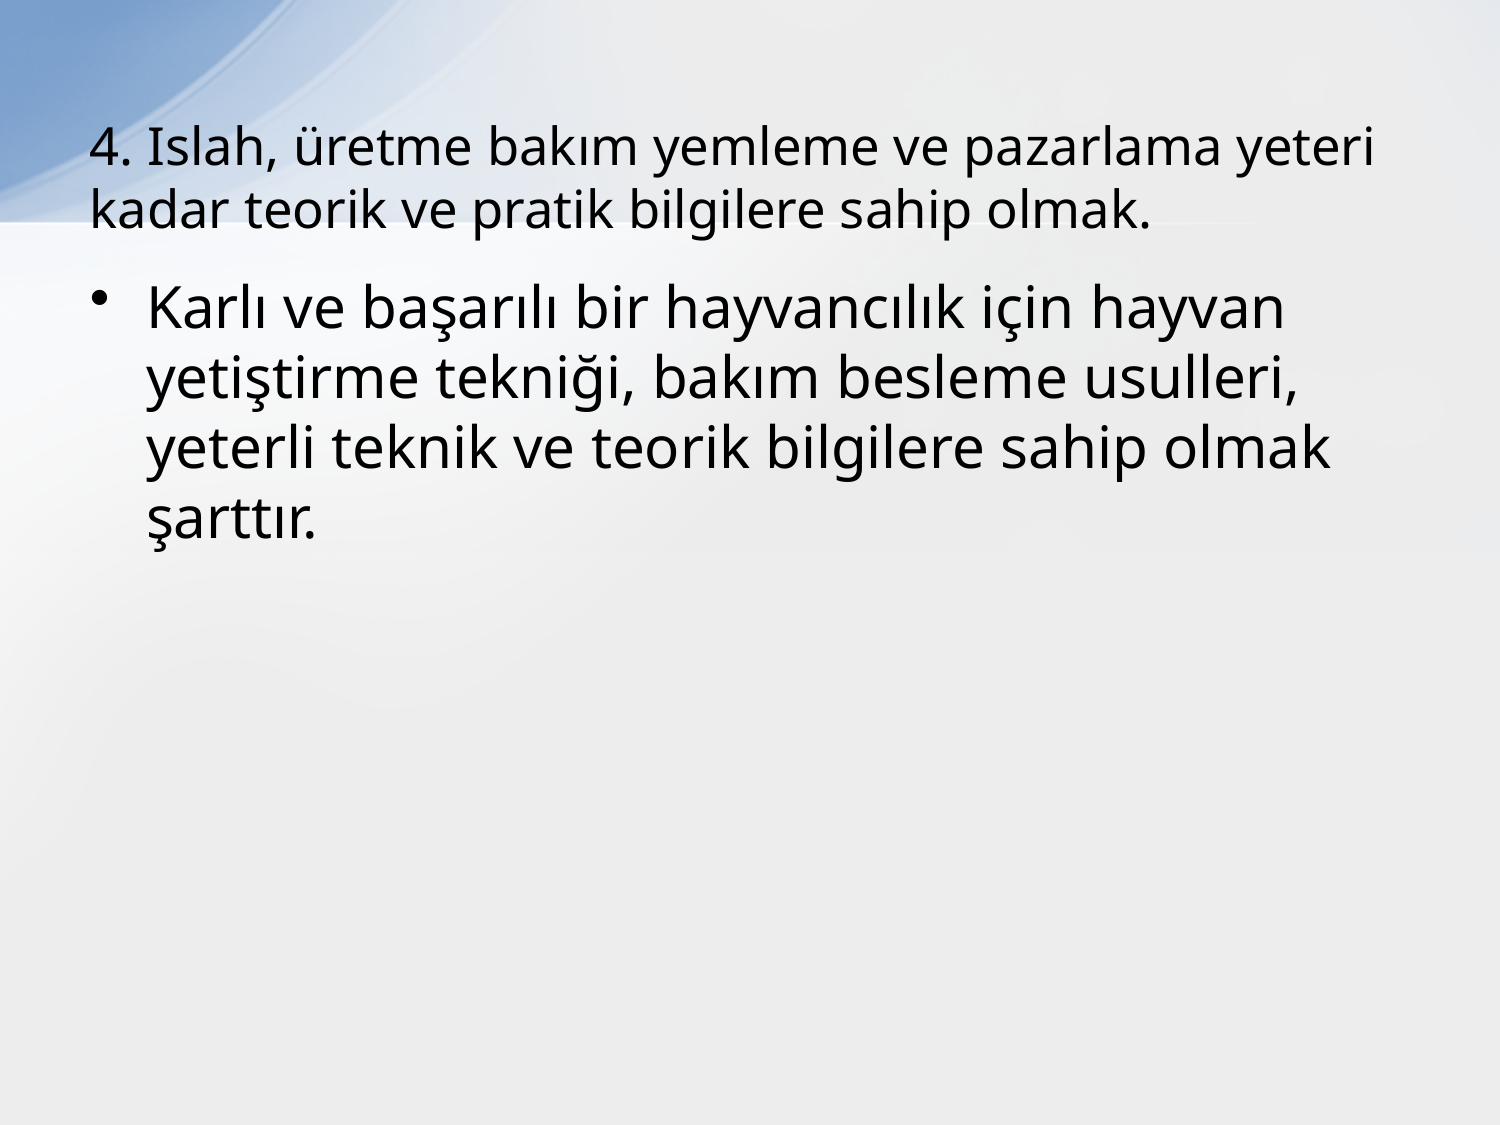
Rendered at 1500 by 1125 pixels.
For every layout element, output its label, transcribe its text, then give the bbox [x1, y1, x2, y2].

list Karlı ve başarılı bir hayvancılık için hayvan yetiştirme tekniği, bakım besleme usulleri, yeterli teknik ve teorik bilgilere sahip olmak şarttır. [75, 262, 1425, 1005]
title 4. Islah, üretme bakım yemleme ve pazarlama yeteri kadar teorik ve pratik bilgilere sahip olmak. [75, 58, 1425, 247]
picture [0, 0, 1500, 1125]
